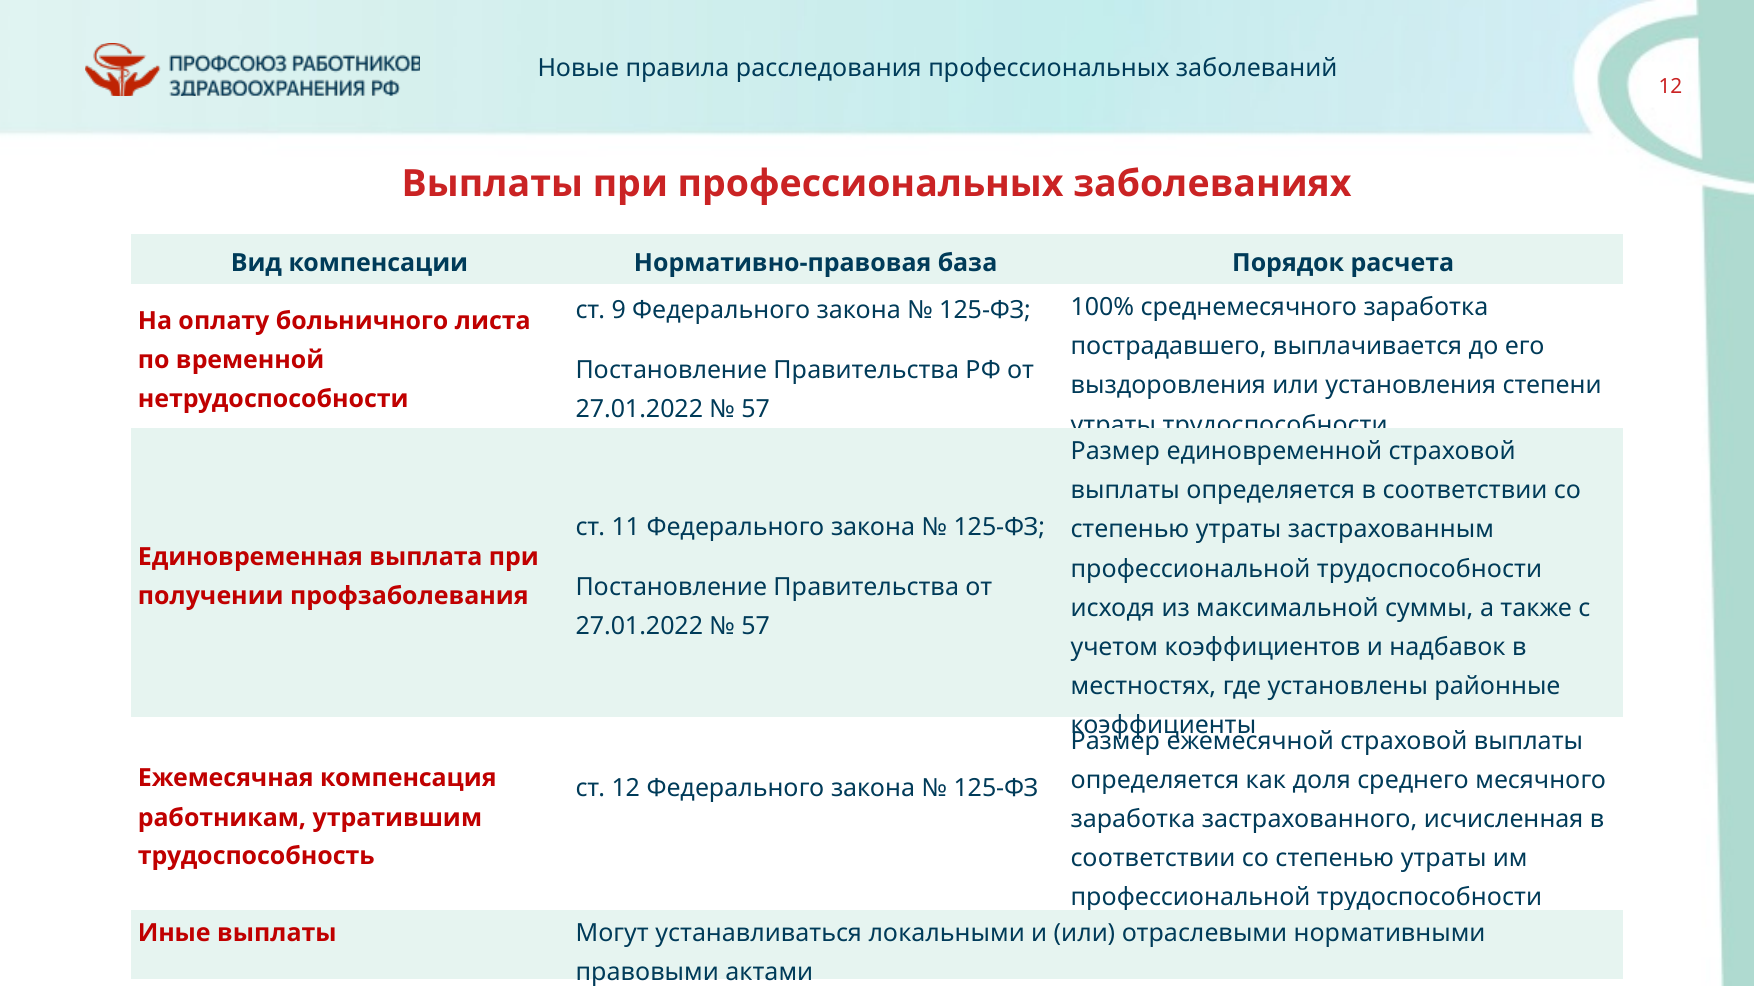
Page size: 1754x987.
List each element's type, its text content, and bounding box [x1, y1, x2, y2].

table_cell ст. 9 Федерального закона № 125-ФЗ; Постановление Правительства РФ от 27.01.2022 № 57 [568, 284, 1063, 428]
picture [596, 235, 1754, 986]
table_cell Ежемесячная компенсация работникам, утратившим трудоспособность [131, 717, 568, 910]
text_box [746, 129, 1754, 235]
table_cell Размер единовременной страховой выплаты определяется в соответствии со степенью утраты застрахованным профессиональной трудоспособности исходя из максимальной суммы, а также с учетом коэффициентов и надбавок в местностях, где установлены районные коэффициенты [1063, 428, 1623, 717]
table_header Порядок расчета [1063, 234, 1623, 284]
table_cell Размер ежемесячной страховой выплаты определяется как доля среднего месячного заработка застрахованного, исчисленная в соответствии со степенью утраты им профессиональной трудоспособности [1063, 717, 1623, 910]
table_header Нормативно-правовая база [568, 234, 1063, 284]
table_cell На оплату больничного листа по временной нетрудоспособности [131, 284, 568, 428]
table_cell Единовременная выплата при получении профзаболевания [131, 428, 568, 717]
table_cell ст. 11 Федерального закона № 125-ФЗ; Постановление Правительства от 27.01.2022 № 57 [568, 428, 1063, 717]
picture [0, 0, 1754, 986]
table_cell Могут устанавливаться локальными и (или) отраслевыми нормативными правовыми актами [568, 910, 1623, 979]
table_header Вид компенсации [131, 234, 568, 284]
table_cell 100% среднемесячного заработка пострадавшего, выплачивается до его выздоровления или установления степени утраты трудоспособности [1063, 284, 1623, 428]
text_box Выплаты при профессиональных заболеваниях [45, 151, 746, 212]
table_cell ст. 12 Федерального закона № 125-ФЗ [568, 717, 1063, 910]
table_cell Иные выплаты [131, 910, 568, 979]
